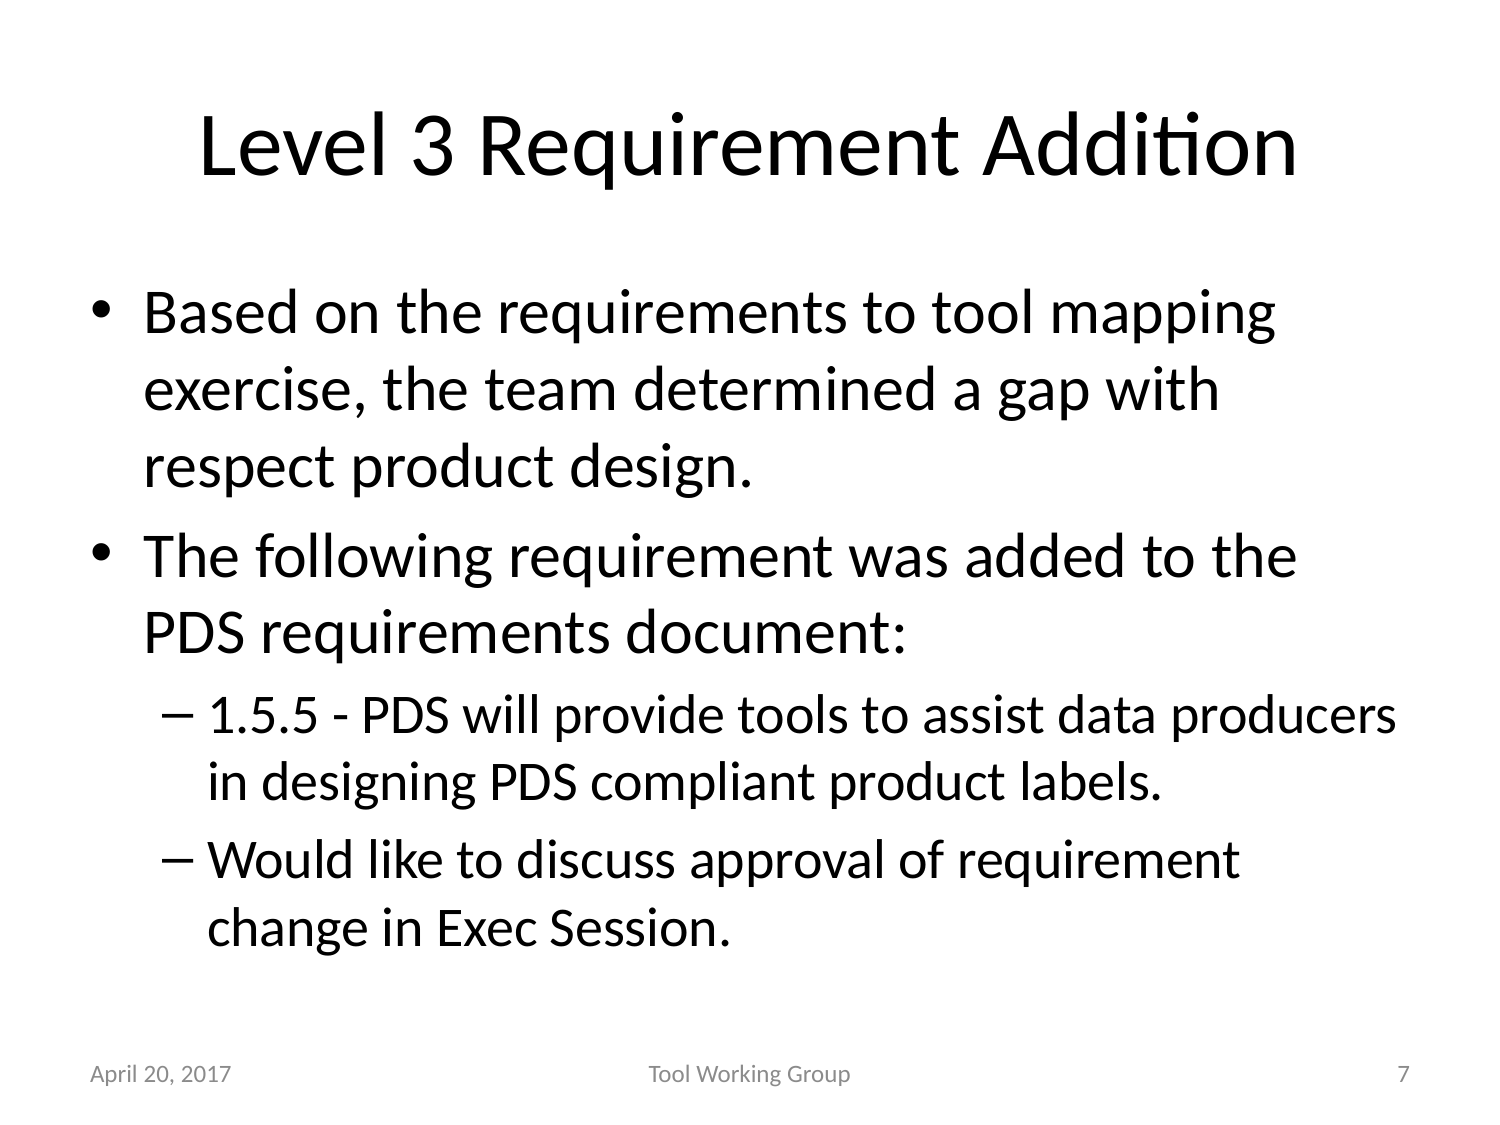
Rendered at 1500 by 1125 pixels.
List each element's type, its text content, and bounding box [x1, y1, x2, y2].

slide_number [75, 1042, 425, 1103]
list Based on the requirements to tool mapping exercise, the team determined a gap with respect product design. The following requirement was added to the PDS requirements document: 1.5.5 - PDS will provide tools to assist data producers in designing PDS compliant product labels. Would like to discuss approval of requirement change in Exec Session. [75, 262, 1425, 1005]
footer Tool Working Group [512, 1042, 988, 1103]
slide_number 7 [1074, 1042, 1425, 1103]
title Level 3 Requirement Addition [75, 45, 1425, 233]
